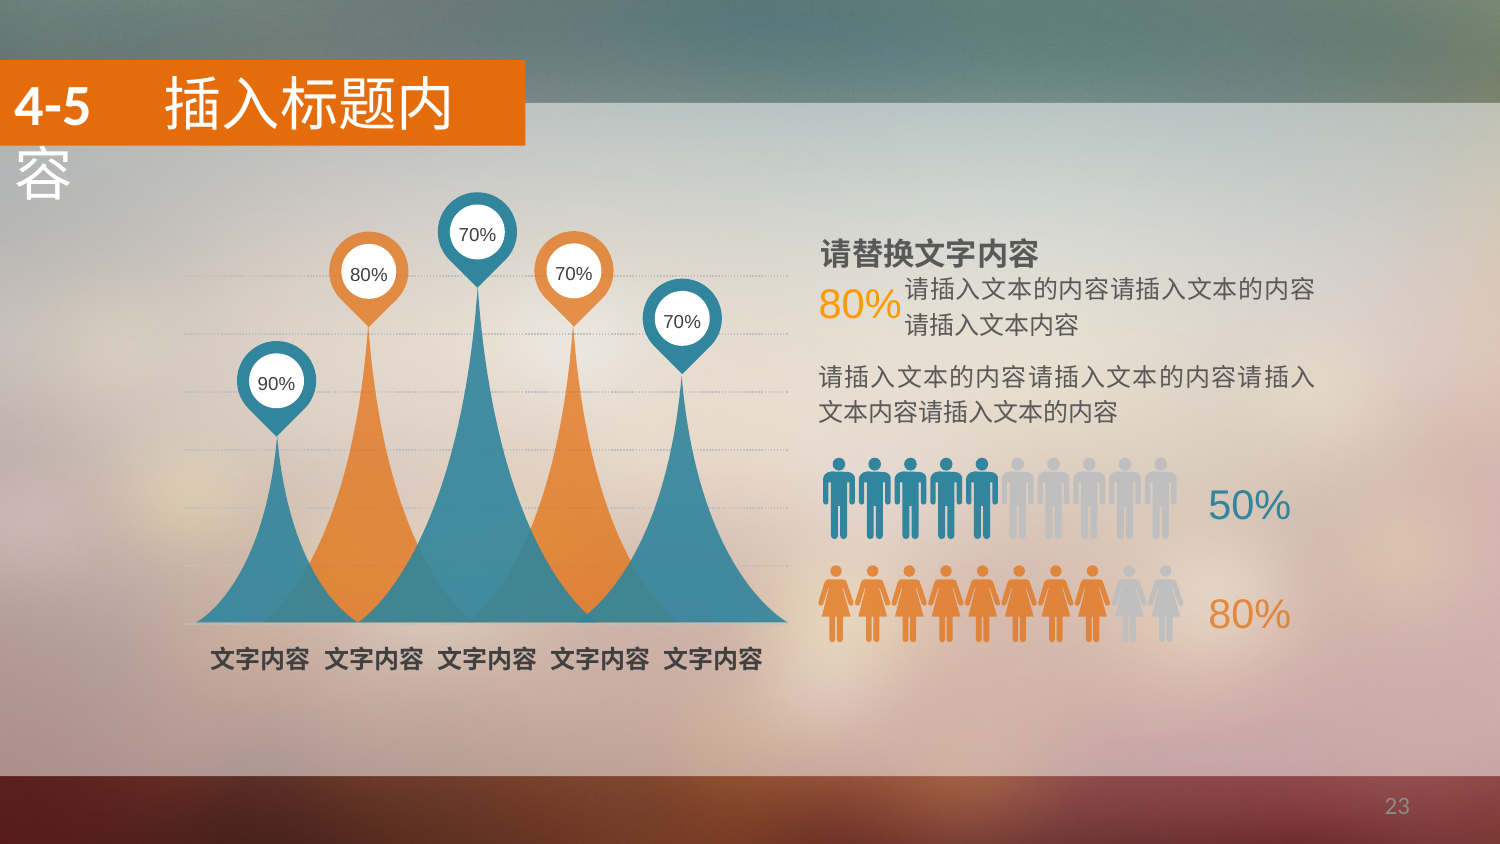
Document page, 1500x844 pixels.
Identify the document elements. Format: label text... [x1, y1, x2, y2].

text_box 80% [1208, 577, 1292, 637]
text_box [236, 340, 317, 421]
text_box 文字内容 [550, 637, 651, 674]
text_box 请替换文字内容 [820, 226, 1110, 272]
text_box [817, 564, 1184, 643]
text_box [642, 278, 723, 359]
text_box 50% [1208, 468, 1292, 529]
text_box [329, 231, 409, 312]
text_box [183, 275, 789, 625]
text_box 文字内容 [323, 637, 425, 674]
text_box 请插入文本的内容请插入文本的内容请插入文本内容请插入文本的内容 [818, 355, 1316, 427]
text_box 80% [818, 266, 902, 327]
slide_number 23 [1074, 782, 1425, 827]
text_box 文字内容 [663, 637, 764, 674]
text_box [534, 230, 614, 311]
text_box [437, 192, 518, 272]
text_box 4-5 插入标题内容 [0, 60, 526, 285]
picture [0, 777, 1500, 844]
picture [0, 0, 1500, 102]
text_box 文字内容 [210, 637, 311, 674]
text_box 请插入文本的内容请插入文本的内容请插入文本内容 [904, 267, 1316, 340]
text_box 文字内容 [437, 637, 538, 674]
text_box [822, 457, 1177, 540]
